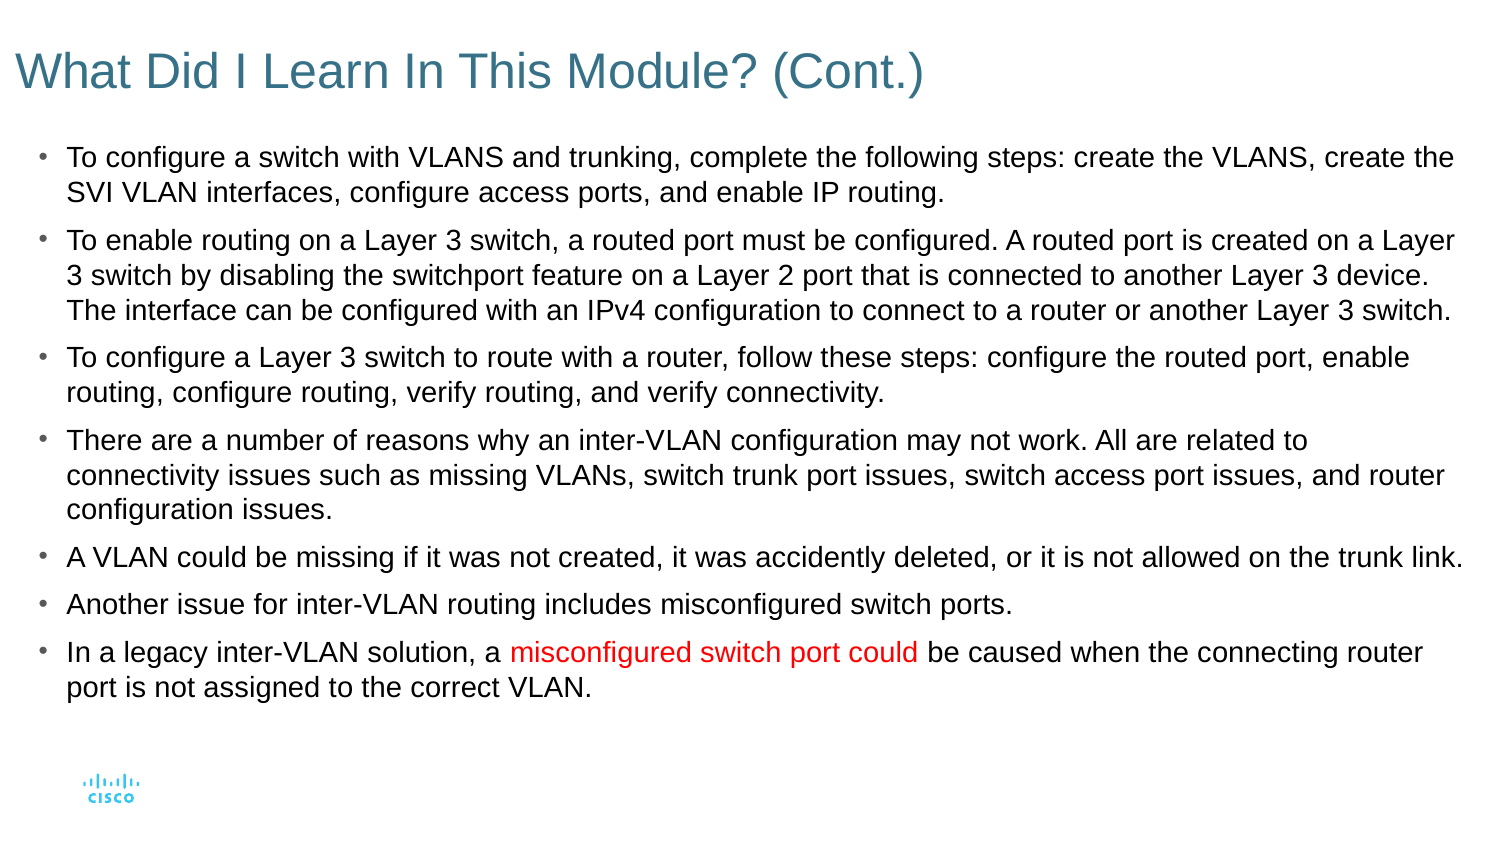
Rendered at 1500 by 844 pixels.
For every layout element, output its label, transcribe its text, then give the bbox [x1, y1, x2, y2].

list To configure a switch with VLANS and trunking, complete the following steps: create the VLANS, create the SVI VLAN interfaces, configure access ports, and enable IP routing. To enable routing on a Layer 3 switch, a routed port must be configured. A routed port is created on a Layer 3 switch by disabling the switchport feature on a Layer 2 port that is connected to another Layer 3 device. The interface can be configured with an IPv4 configuration to connect to a router or another Layer 3 switch. To configure a Layer 3 switch to route with a router, follow these steps: configure the routed port, enable routing, configure routing, verify routing, and verify connectivity. There are a number of reasons why an inter-VLAN configuration may not work. All are related to connectivity issues such as missing VLANs, switch trunk port issues, switch access port issues, and router configuration issues. A VLAN could be missing if it was not created, it was accidently deleted, or it is not allowed on the trunk link. Another issue for inter-VLAN routing includes misconfigured switch ports. In a legacy inter-VLAN solution, a misconfigured switch port could be caused when the connecting router port is not assigned to the correct VLAN. [23, 131, 1500, 813]
title What Did I Learn In This Module? (Cont.) [0, 6, 1500, 131]
